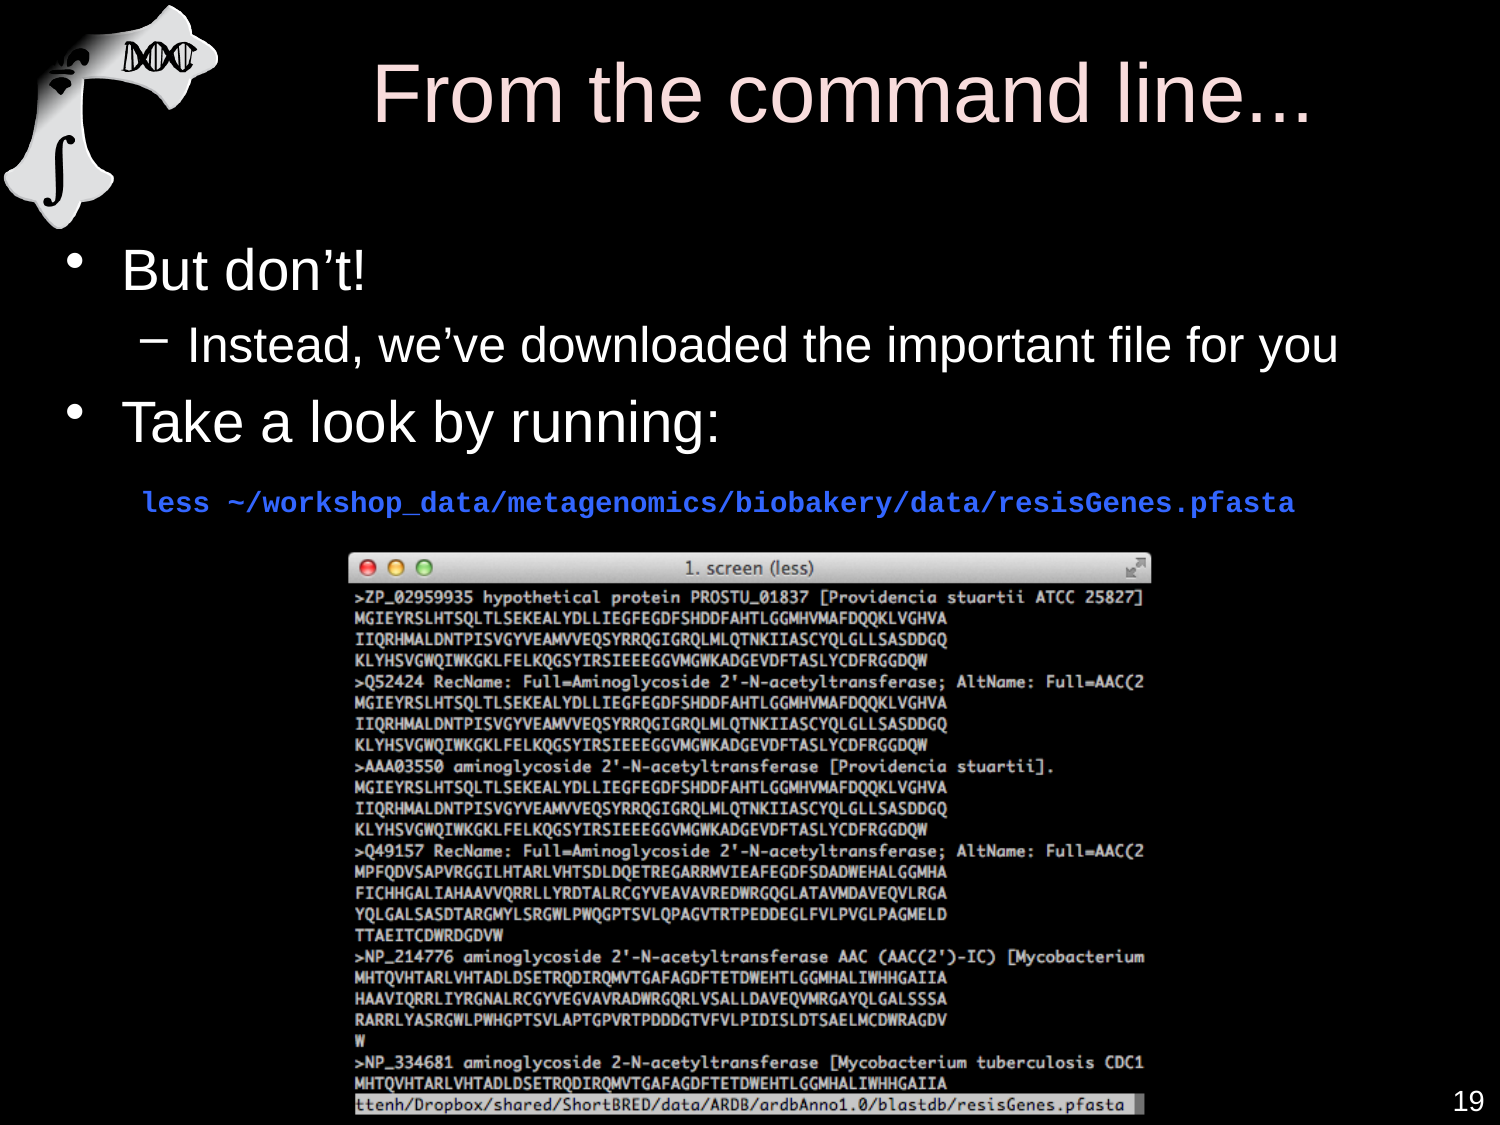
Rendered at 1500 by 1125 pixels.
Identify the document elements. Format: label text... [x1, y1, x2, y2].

picture [268, 548, 1232, 1118]
title From the command line... [206, 0, 1482, 184]
picture [2, 3, 218, 229]
slide_number 19 [1228, 1074, 1500, 1125]
list But don’t! Instead, we’ve downloaded the important file for you Take a look by running: less ~/workshop_data/metagenomics/biobakery/data/resisGenes.pfasta [49, 224, 1463, 1051]
